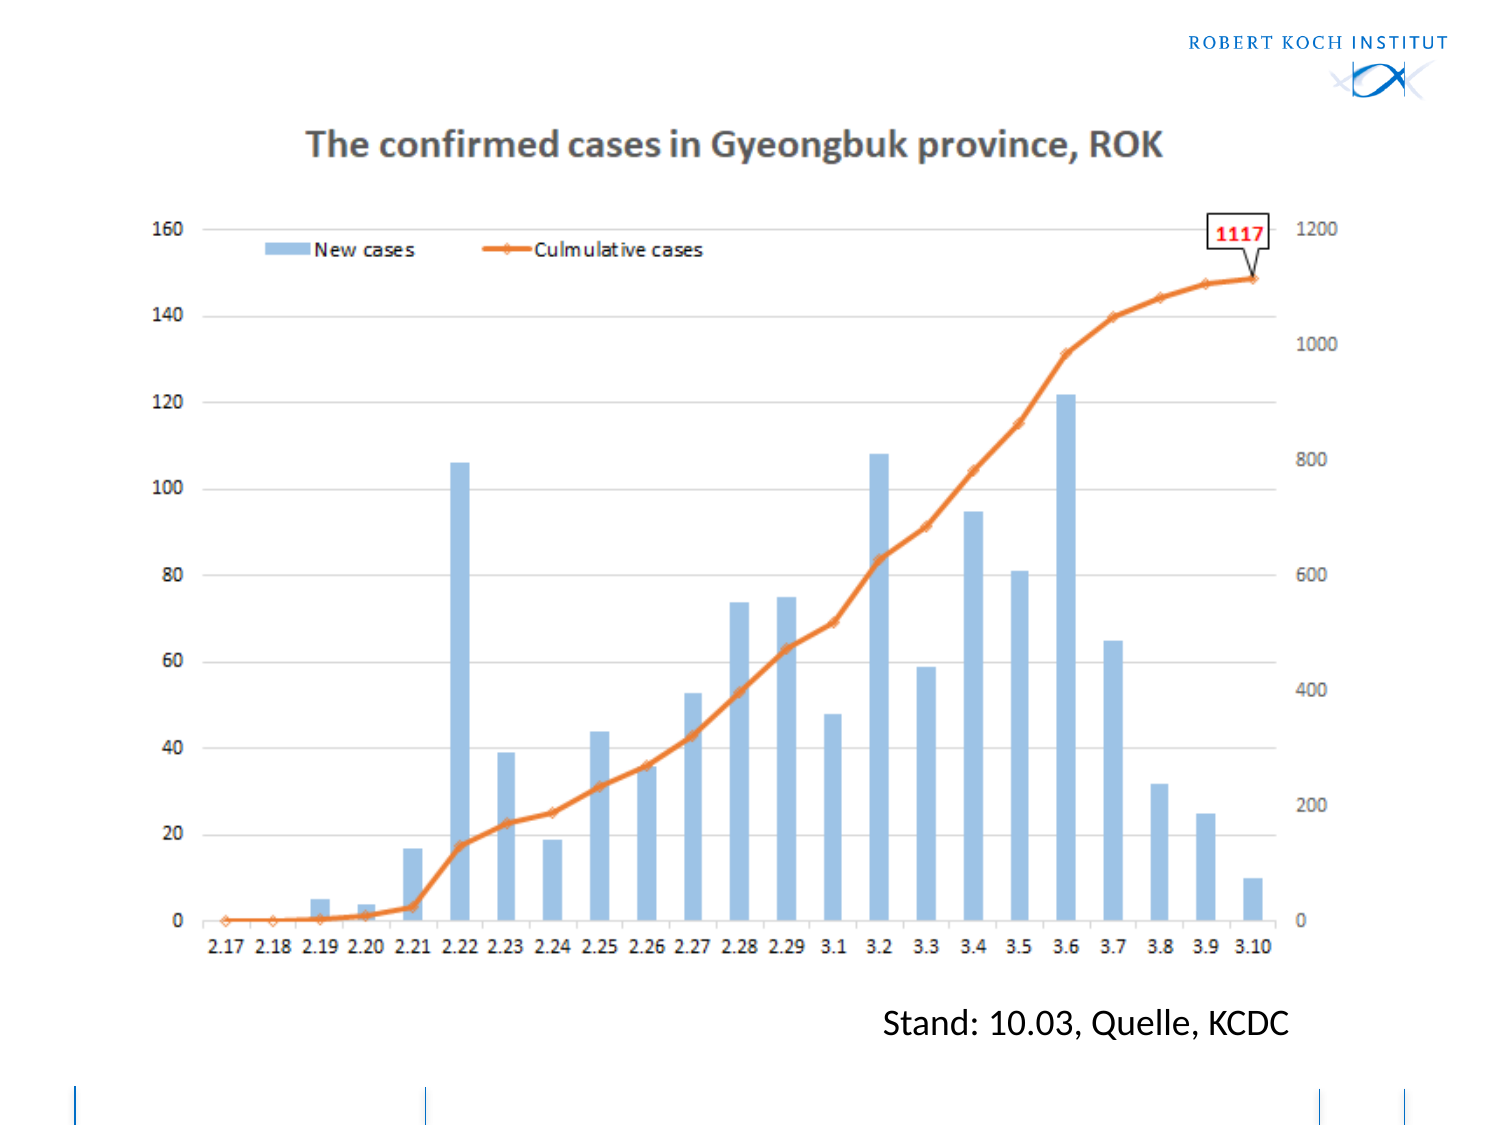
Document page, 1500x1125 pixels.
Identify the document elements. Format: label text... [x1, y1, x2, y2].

picture [145, 126, 1352, 999]
text_box Stand: 10.03, Quelle, KCDC [868, 1008, 1329, 1051]
picture [1182, 29, 1454, 109]
